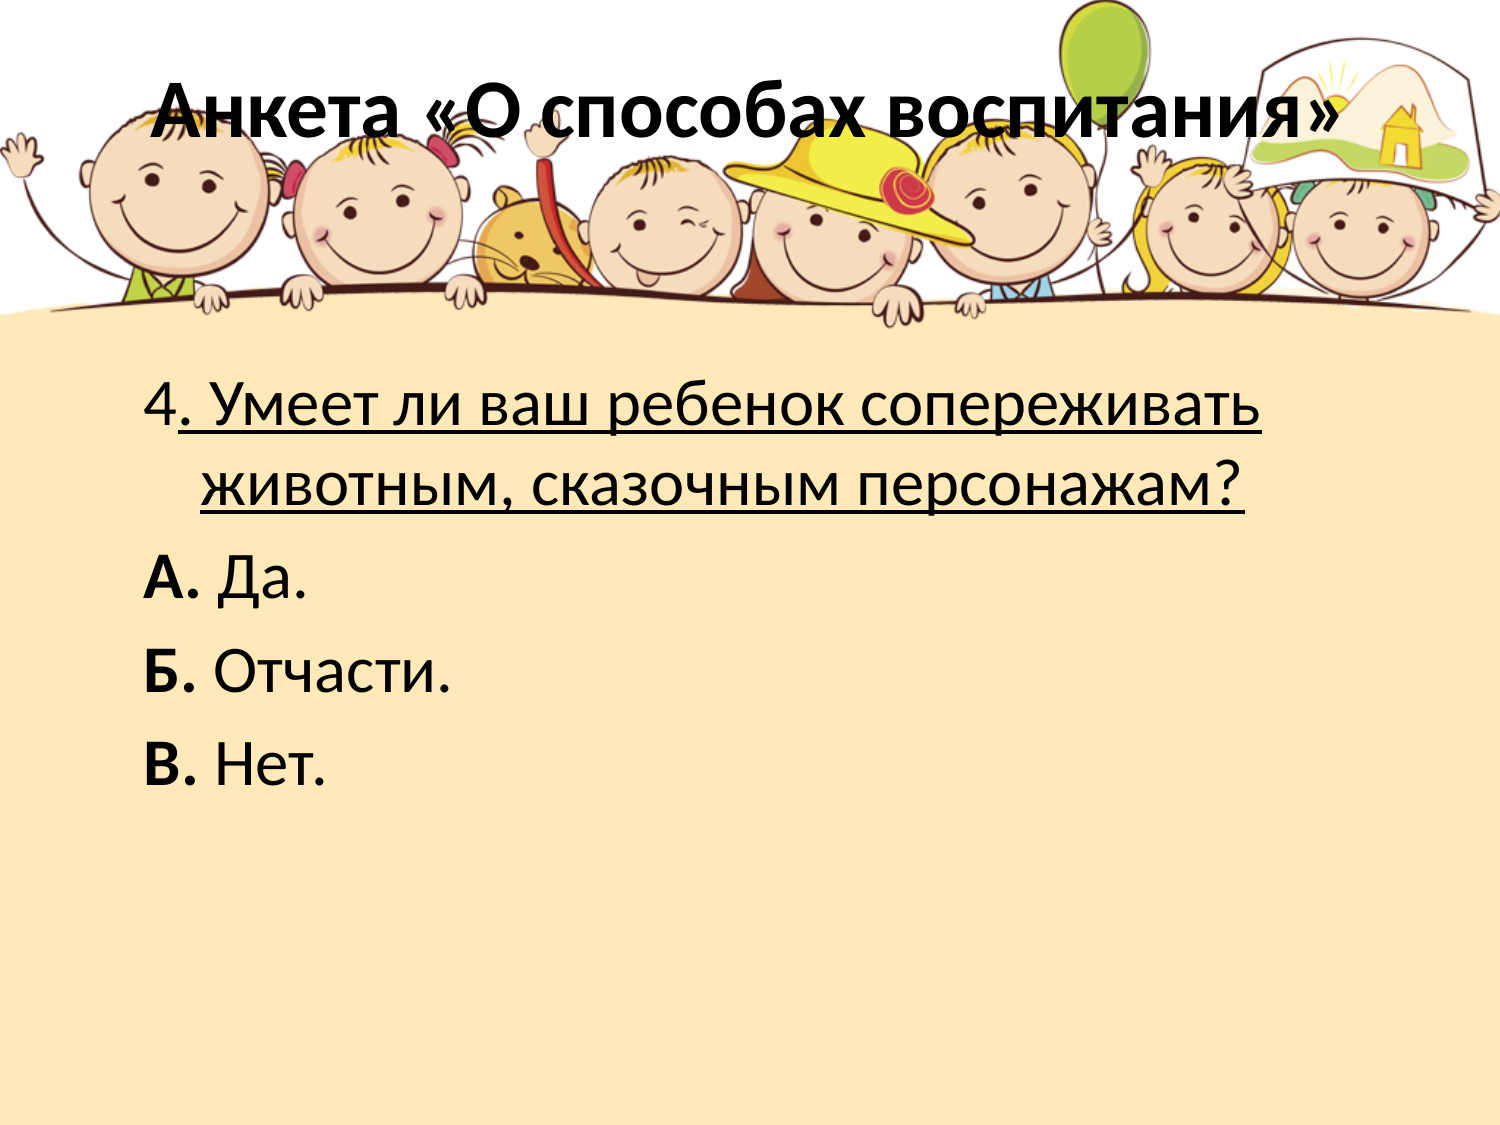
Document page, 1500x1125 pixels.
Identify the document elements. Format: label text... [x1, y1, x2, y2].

picture [0, 0, 1500, 1125]
list 4. Умеет ли ваш ребенок сопереживать животным, сказочным персонажам? А. Да. Б. Отчасти. В. Нет. [128, 351, 1426, 1006]
title Анкета «О способах воспитания» [74, 44, 1426, 165]
